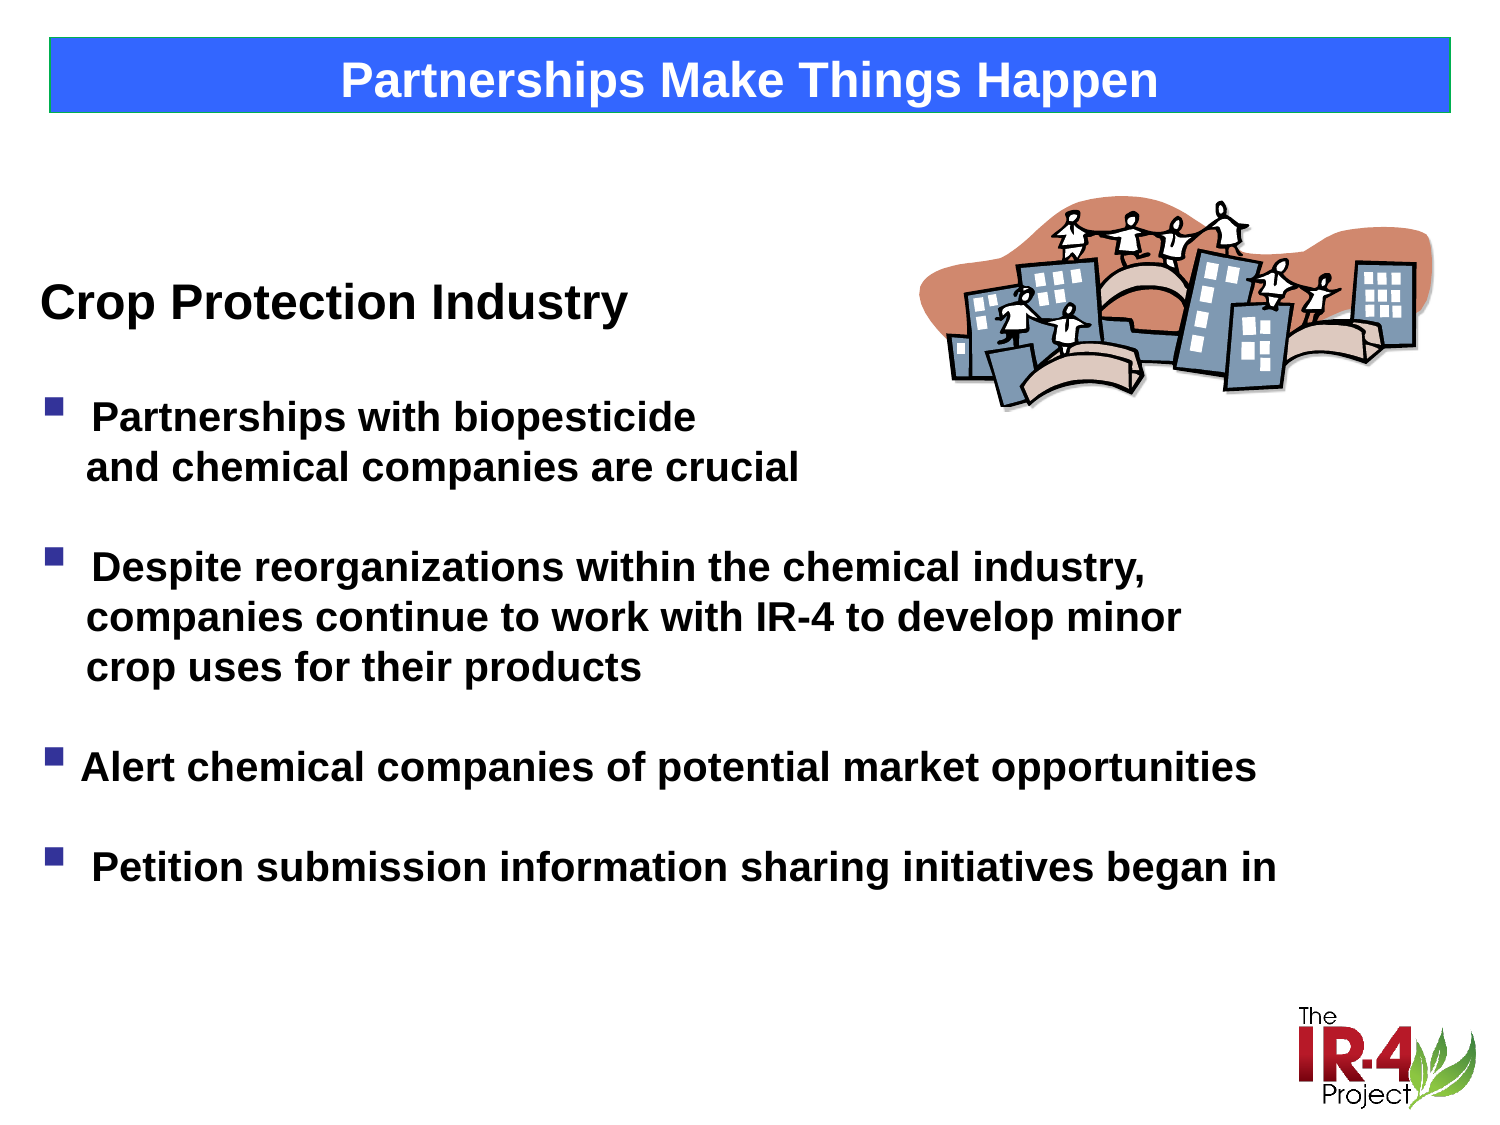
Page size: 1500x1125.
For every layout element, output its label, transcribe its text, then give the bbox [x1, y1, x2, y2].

text_box Crop Protection Industry Partnerships with biopesticide and chemical companies are crucial Despite reorganizations within the chemical industry, companies continue to work with IR-4 to develop minor crop uses for their products Alert chemical companies of potential market opportunities Petition submission information sharing initiatives began in [24, 262, 1500, 988]
text_box Partnerships Make Things Happen [55, 40, 1445, 115]
picture [1299, 1007, 1476, 1110]
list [912, 192, 1438, 408]
